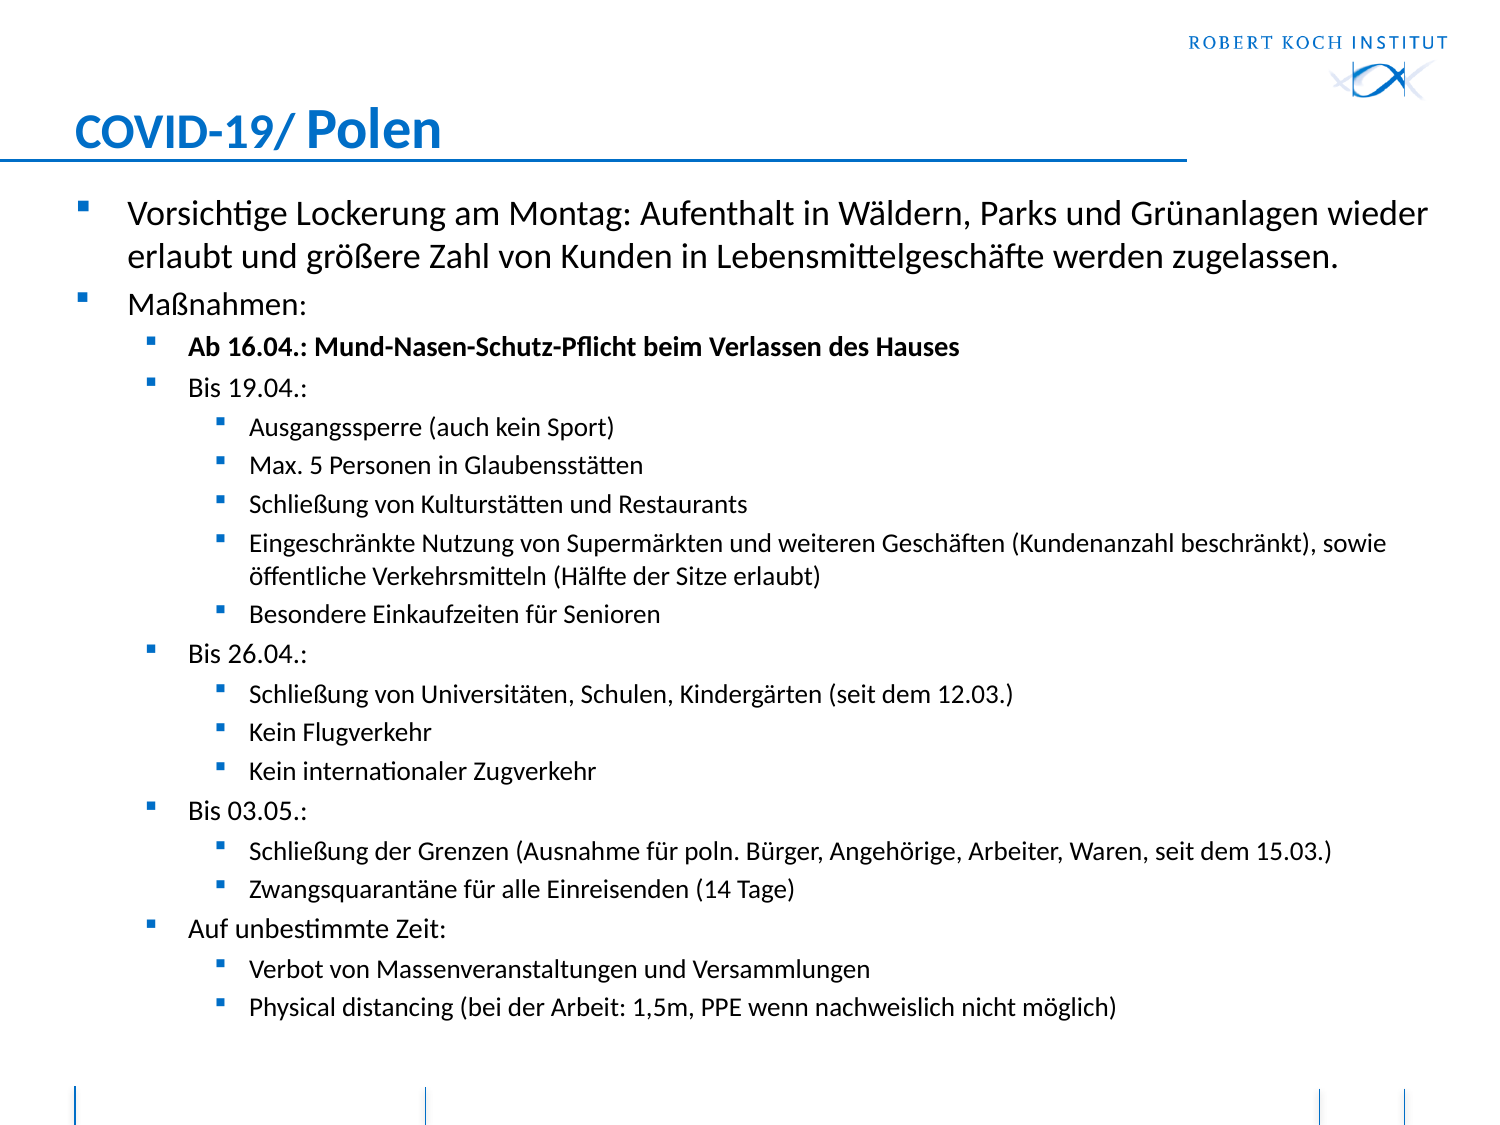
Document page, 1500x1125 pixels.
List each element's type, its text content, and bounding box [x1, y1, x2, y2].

list Vorsichtige Lockerung am Montag: Aufenthalt in Wäldern, Parks und Grünanlagen wieder erlaubt und größere Zahl von Kunden in Lebensmittelgeschäfte werden zugelassen. Maßnahmen: Ab 16.04.: Mund-Nasen-Schutz-Pflicht beim Verlassen des Hauses Bis 19.04.: Ausgangssperre (auch kein Sport) Max. 5 Personen in Glaubensstätten Schließung von Kulturstätten und Restaurants Eingeschränkte Nutzung von Supermärkten und weiteren Geschäften (Kundenanzahl beschränkt), sowie öffentliche Verkehrsmitteln (Hälfte der Sitze erlaubt) Besondere Einkaufzeiten für Senioren Bis 26.04.: Schließung von Universitäten, Schulen, Kindergärten (seit dem 12.03.) Kein Flugverkehr Kein internationaler Zugverkehr Bis 03.05.: Schließung der Grenzen (Ausnahme für poln. Bürger, Angehörige, Arbeiter, Waren, seit dem 15.03.) Zwangsquarantäne für alle Einreisenden (14 Tage) Auf unbestimmte Zeit: Verbot von Massenveranstaltungen und Versammlungen Physical distancing (bei der Arbeit: 1,5m, PPE wenn nachweislich nicht möglich) [75, 189, 1447, 1060]
picture [1182, 29, 1454, 109]
title COVID-19/ Polen [75, 90, 1403, 161]
